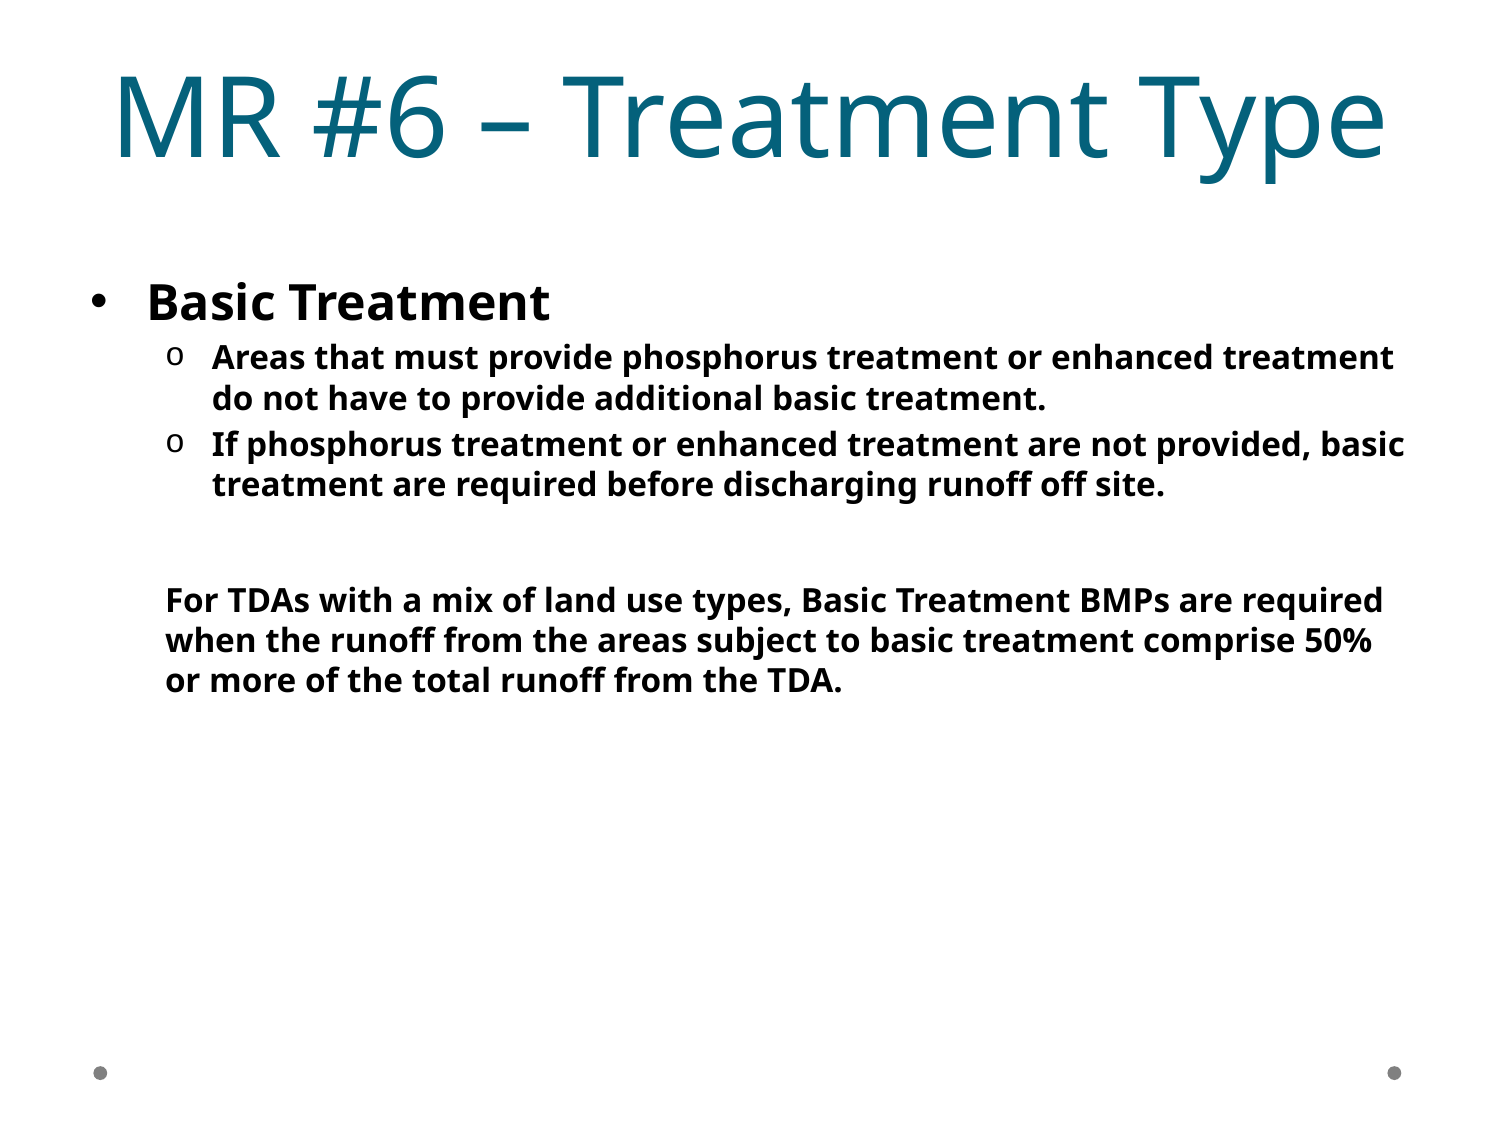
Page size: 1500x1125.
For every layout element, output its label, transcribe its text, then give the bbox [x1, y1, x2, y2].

title MR #6 – Treatment Type [75, 0, 1425, 188]
list Basic Treatment Areas that must provide phosphorus treatment or enhanced treatment do not have to provide additional basic treatment. If phosphorus treatment or enhanced treatment are not provided, basic treatment are required before discharging runoff off site. For TDAs with a mix of land use types, Basic Treatment BMPs are required when the runoff from the areas subject to basic treatment comprise 50% or more of the total runoff from the TDA. [75, 262, 1425, 1005]
